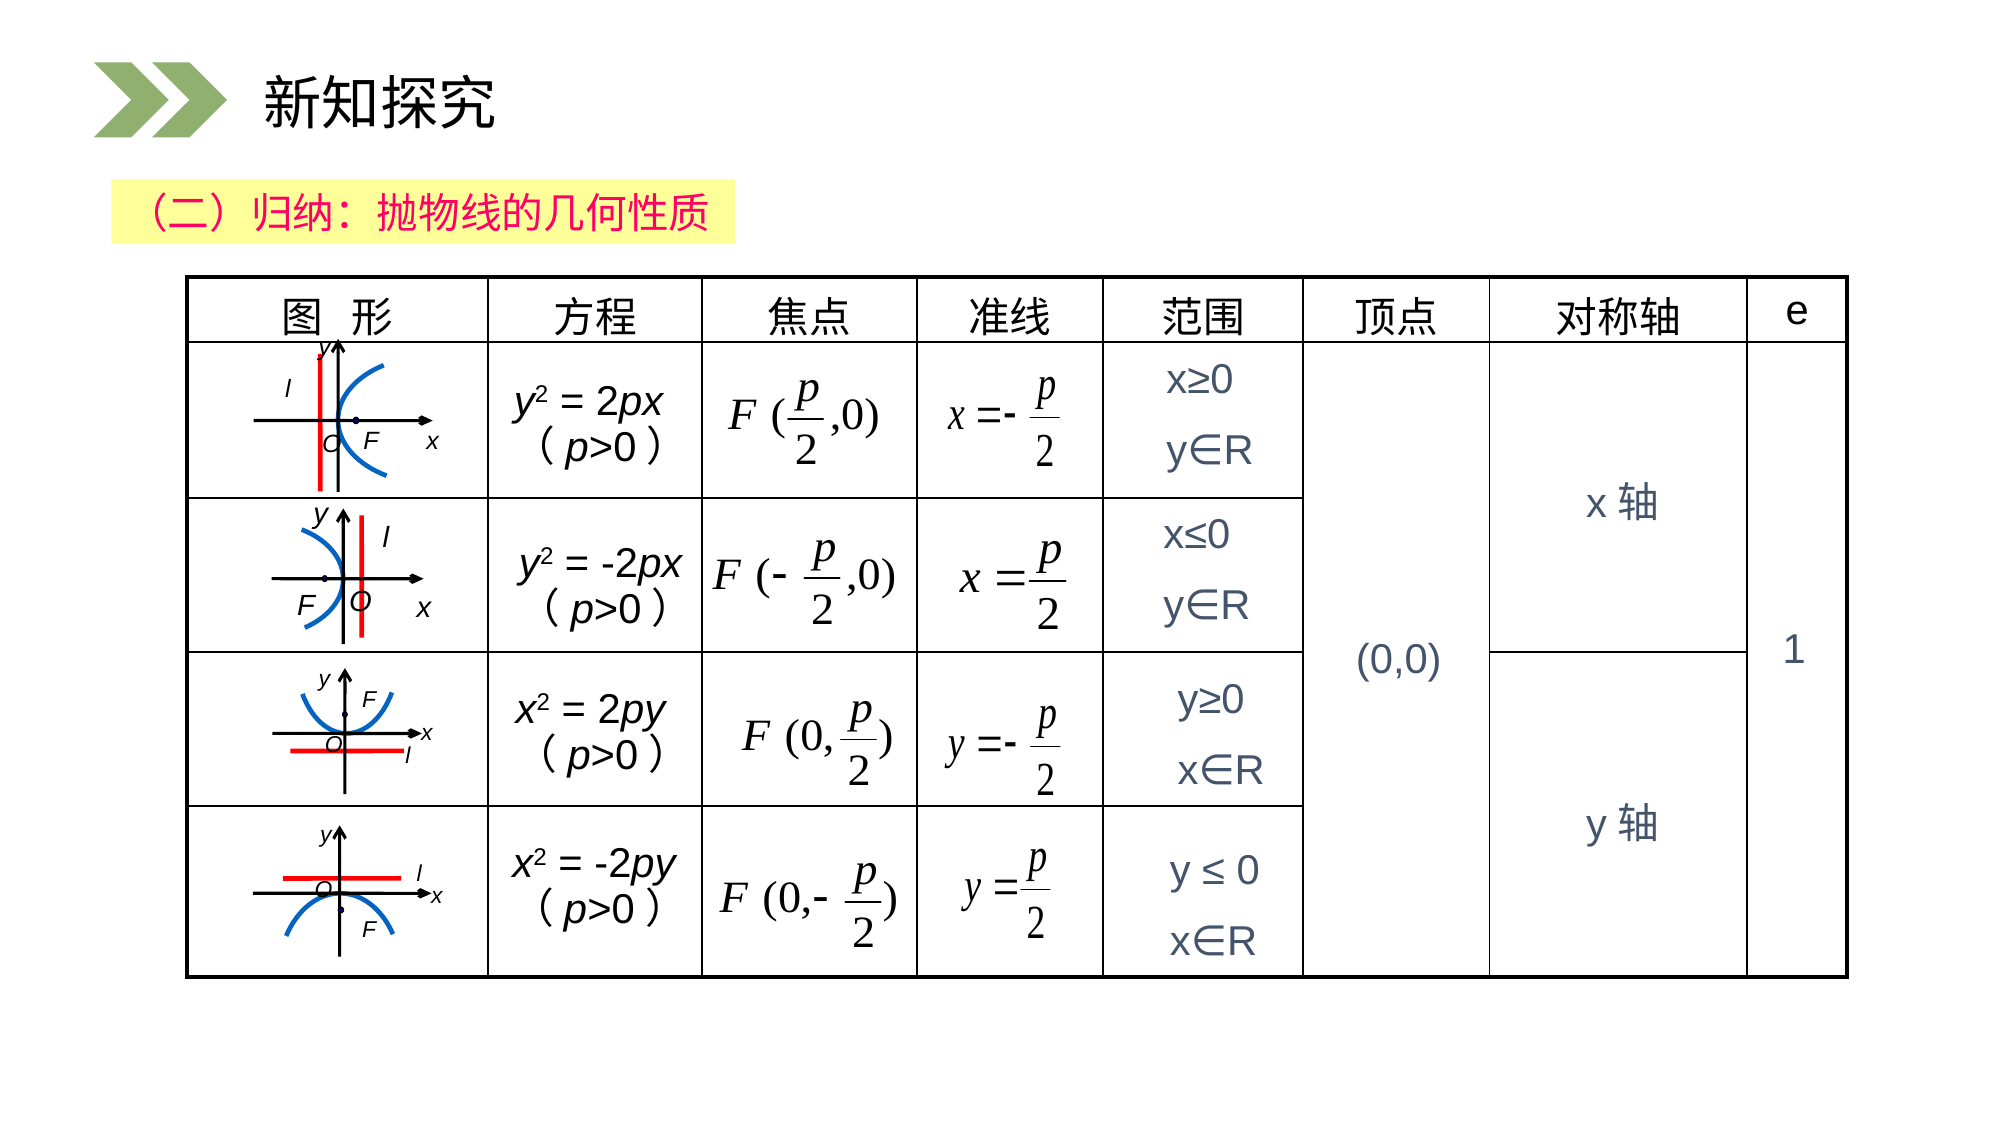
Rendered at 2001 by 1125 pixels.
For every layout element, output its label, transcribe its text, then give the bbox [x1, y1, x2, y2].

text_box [940, 354, 1067, 477]
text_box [938, 682, 1069, 806]
table_cell [489, 499, 701, 651]
table_cell [703, 343, 916, 497]
text_box （二）归纳：抛物线的几何性质 [111, 179, 736, 245]
table_cell [1490, 653, 1746, 975]
text_box y2 = -2px （p>0） [504, 549, 751, 636]
table_cell [1104, 499, 1302, 651]
table_cell [918, 499, 1102, 651]
table_header 范围 [1104, 279, 1302, 341]
text_box 1 [1767, 614, 1839, 679]
table_cell [703, 499, 916, 651]
text_box x≤0 y∈R [1148, 499, 1291, 636]
table_header 方程 [489, 279, 701, 341]
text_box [955, 826, 1060, 949]
table_header 焦点 [703, 279, 916, 341]
table_cell [1748, 343, 1845, 975]
table_cell [1304, 343, 1489, 975]
table_header 顶点 [1304, 279, 1489, 341]
table_cell [489, 343, 701, 497]
text_box y轴 [1571, 788, 1725, 854]
text_box y≥0 x∈R [1162, 664, 1305, 800]
text_box x轴 [1571, 468, 1725, 534]
table_cell [489, 653, 701, 805]
table_header e [1748, 279, 1845, 341]
table_cell [189, 807, 487, 975]
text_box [253, 811, 458, 977]
text_box (0,0) [1341, 624, 1471, 690]
table_cell [918, 653, 1102, 805]
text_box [711, 841, 908, 958]
text_box x2 = -2py （p>0） [497, 850, 711, 936]
table_header 准线 [918, 279, 1102, 341]
table_cell [1490, 343, 1746, 651]
text_box y2 = 2px （p>0） [499, 387, 719, 474]
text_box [253, 323, 453, 492]
table_cell [918, 807, 1102, 975]
table_cell [189, 653, 487, 805]
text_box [719, 359, 890, 475]
text_box 新知探究 [248, 66, 1088, 137]
text_box x≥0 y∈R [1151, 344, 1294, 481]
table_header 图 形 [189, 279, 487, 341]
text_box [262, 486, 437, 645]
table_cell [1104, 343, 1302, 497]
table_cell [703, 653, 916, 805]
table_cell [918, 343, 1102, 497]
table_header 对称轴 [1490, 279, 1746, 341]
table_cell [703, 807, 916, 975]
table_cell [189, 343, 262, 497]
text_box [950, 518, 1077, 641]
table_cell [489, 807, 701, 975]
table_cell [437, 343, 487, 497]
table_cell [189, 499, 487, 651]
table_cell [1104, 807, 1302, 975]
text_box y ≤ 0 x∈R [1154, 835, 1297, 972]
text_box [704, 518, 905, 634]
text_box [733, 679, 903, 796]
text_box x2 = 2py （p>0） [500, 696, 733, 782]
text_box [272, 652, 441, 795]
table_cell [1104, 653, 1302, 805]
